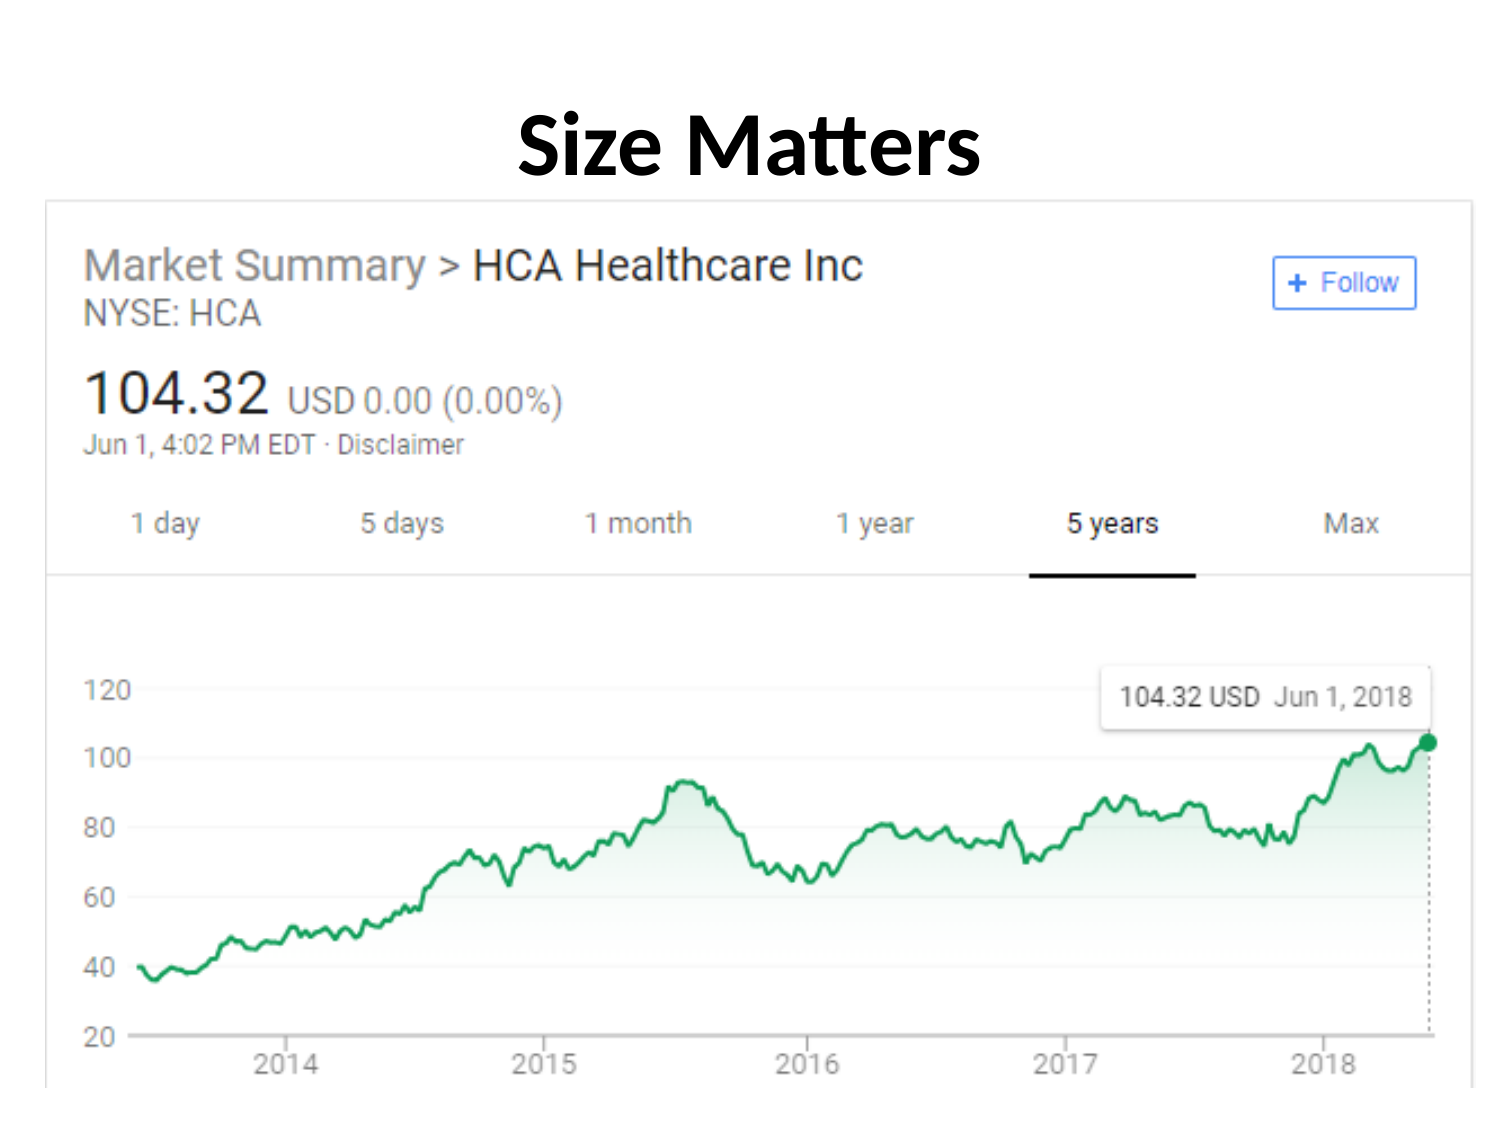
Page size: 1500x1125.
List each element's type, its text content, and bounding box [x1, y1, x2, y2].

title Size Matters [75, 45, 1425, 196]
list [45, 198, 1476, 1089]
